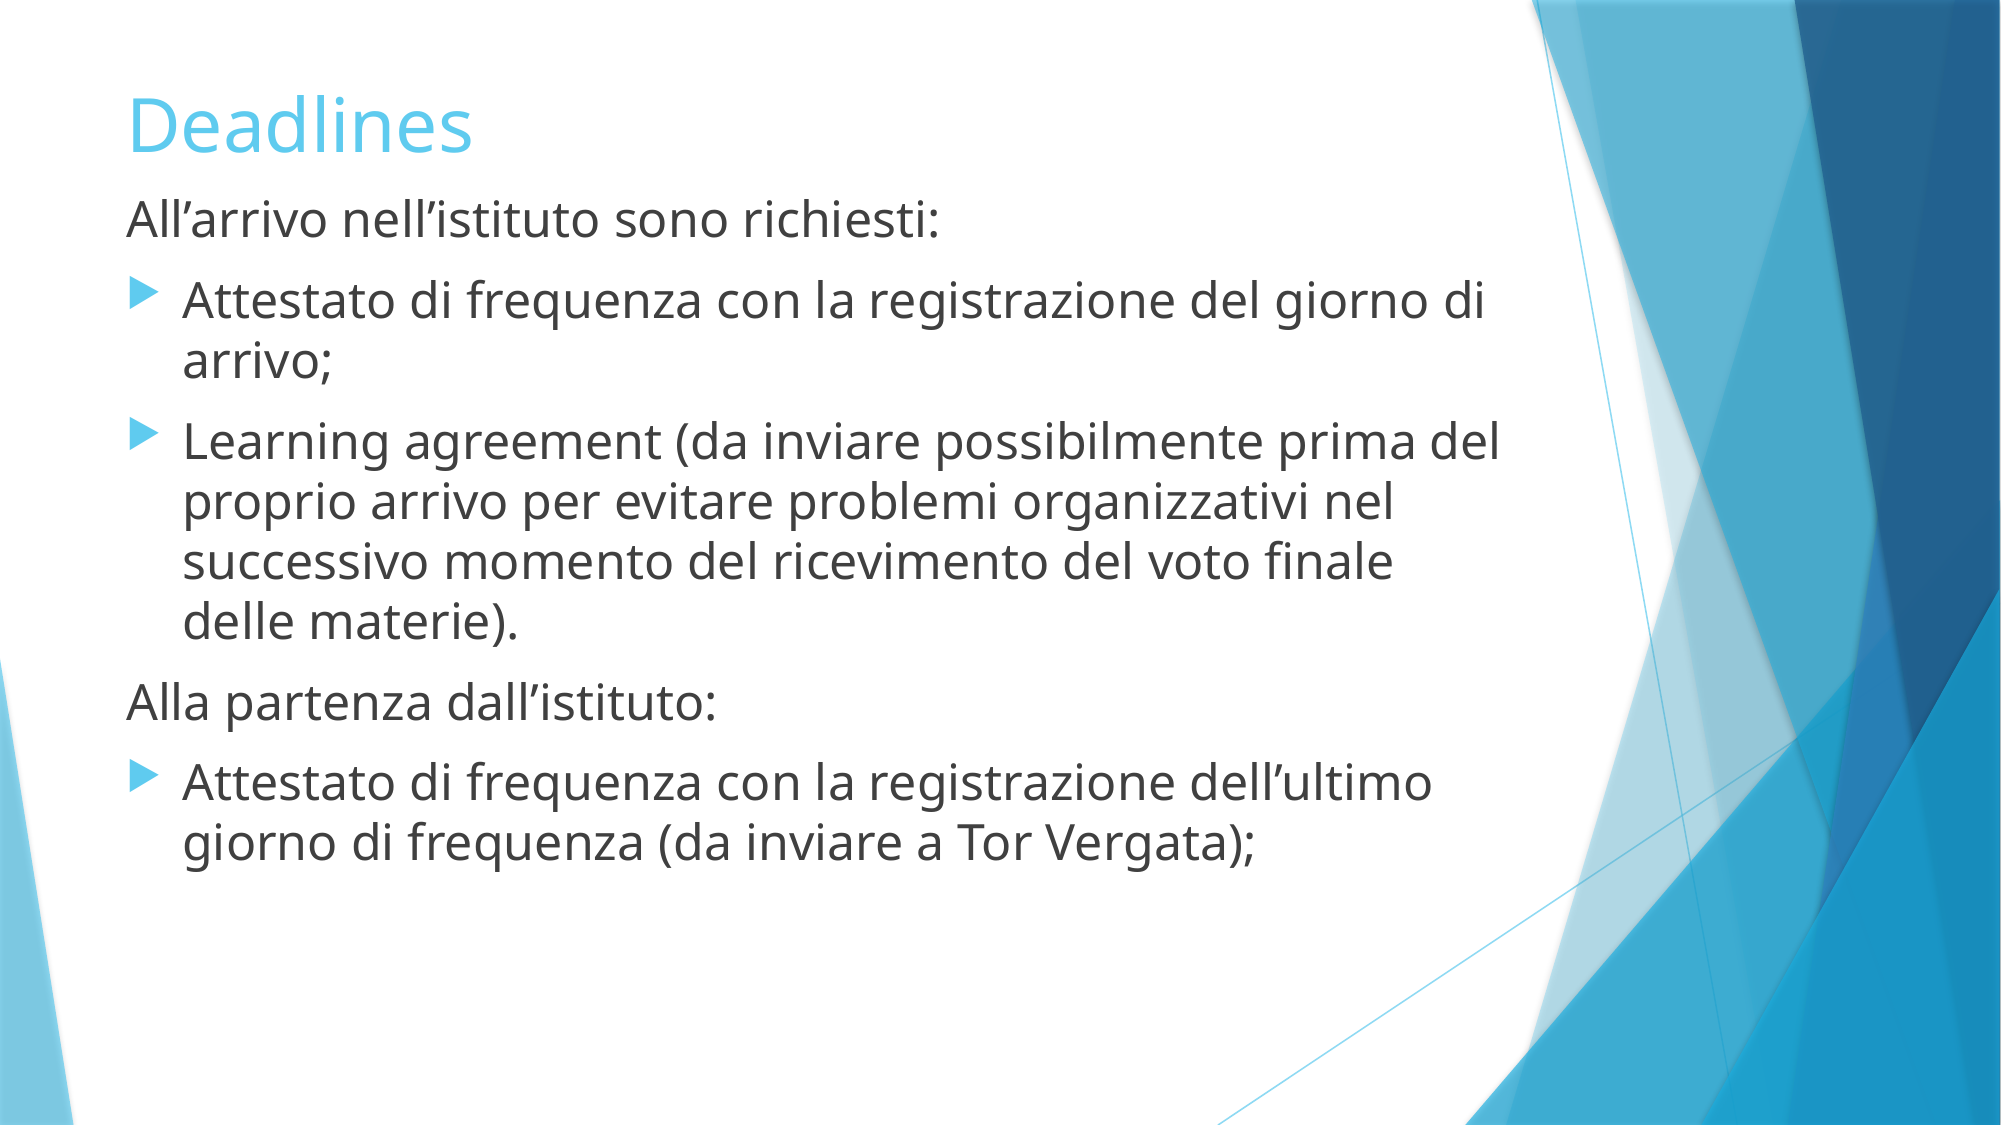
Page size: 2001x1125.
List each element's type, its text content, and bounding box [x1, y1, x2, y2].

title Deadlines [111, 69, 1522, 179]
list All’arrivo nell’istituto sono richiesti: Attestato di frequenza con la registrazione del giorno di arrivo; Learning agreement (da inviare possibilmente prima del proprio arrivo per evitare problemi organizzativi nel successivo momento del ricevimento del voto finale delle materie). Alla partenza dall’istituto: Attestato di frequenza con la registrazione dell’ultimo giorno di frequenza (da inviare a Tor Vergata); [111, 179, 1522, 1030]
